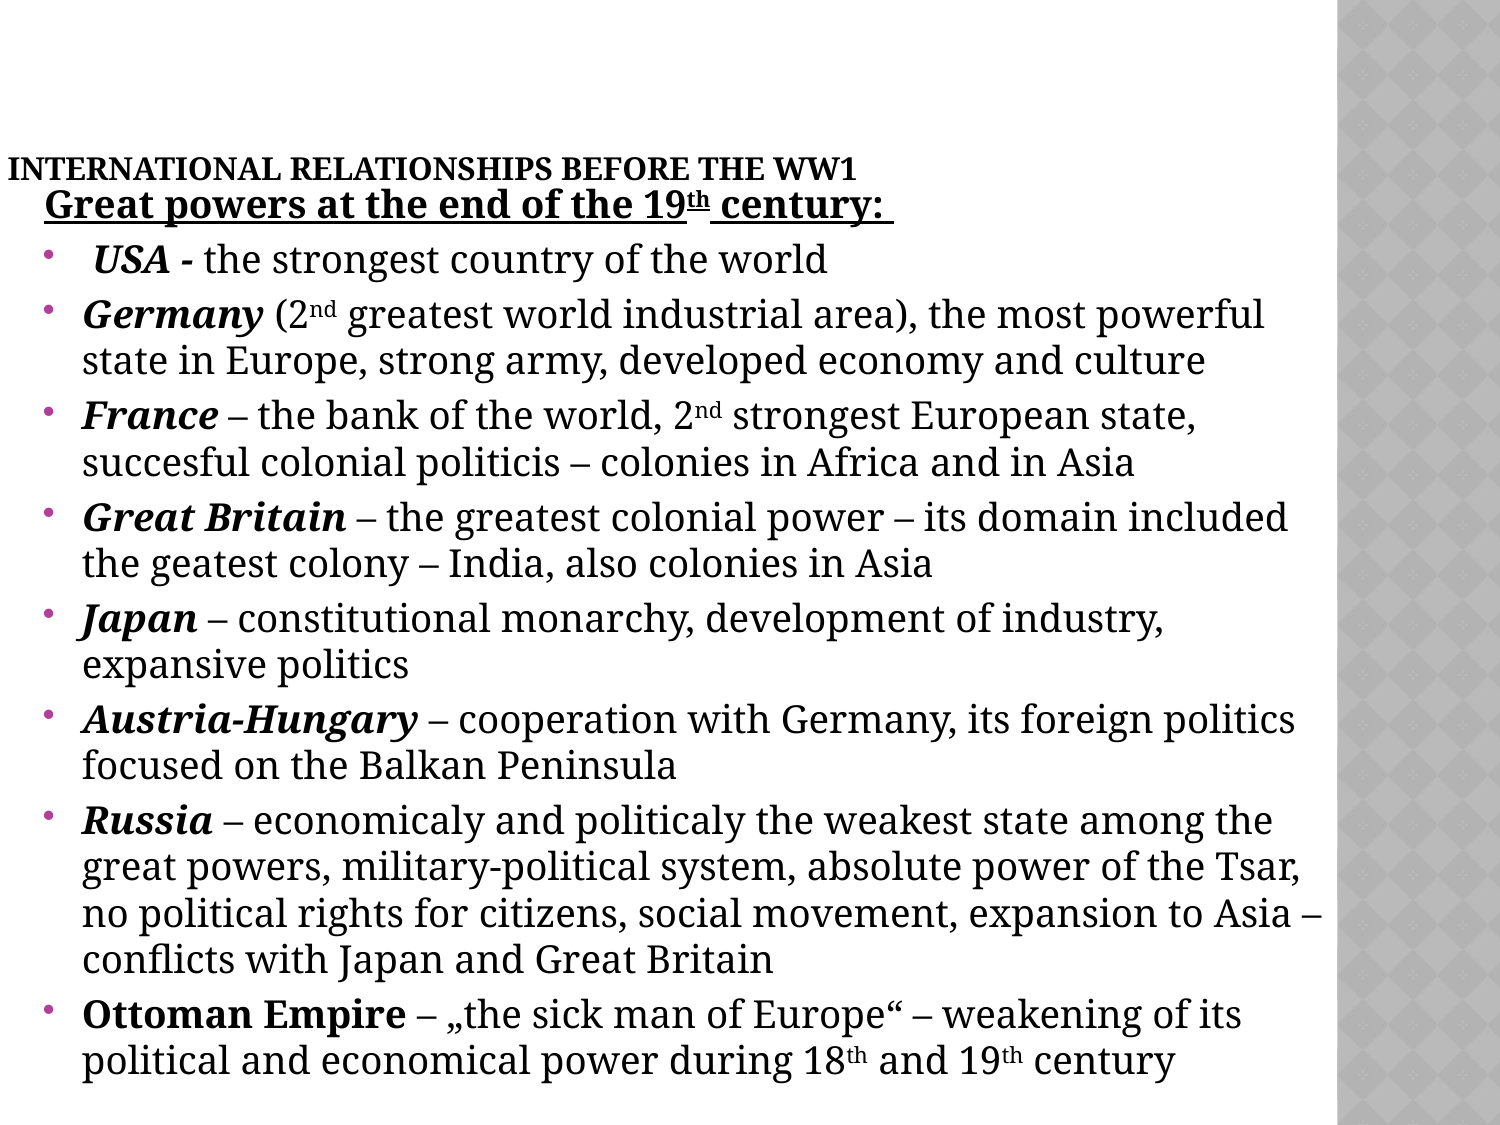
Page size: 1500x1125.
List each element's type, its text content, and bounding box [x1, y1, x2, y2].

list Great powers at the end of the 19th century: USA - the strongest country of the world Germany (2nd greatest world industrial area), the most powerful state in Europe, strong army, developed economy and culture France – the bank of the world, 2nd strongest European state, succesful colonial politicis – colonies in Africa and in Asia Great Britain – the greatest colonial power – its domain included the geatest colony – India, also colonies in Asia Japan – constitutional monarchy, development of industry, expansive politics Austria-Hungary – cooperation with Germany, its foreign politics focused on the Balkan Peninsula Russia – economicaly and politicaly the weakest state among the great powers, military-political system, absolute power of the Tsar, no political rights for citizens, social movement, expansion to Asia – conflicts with Japan and Great Britain Ottoman Empire – „the sick man of Europe“ – weakening of its political and economical power during 18th and 19th century [29, 172, 1341, 1094]
title International Relationships before the WW1 [0, 149, 1430, 234]
